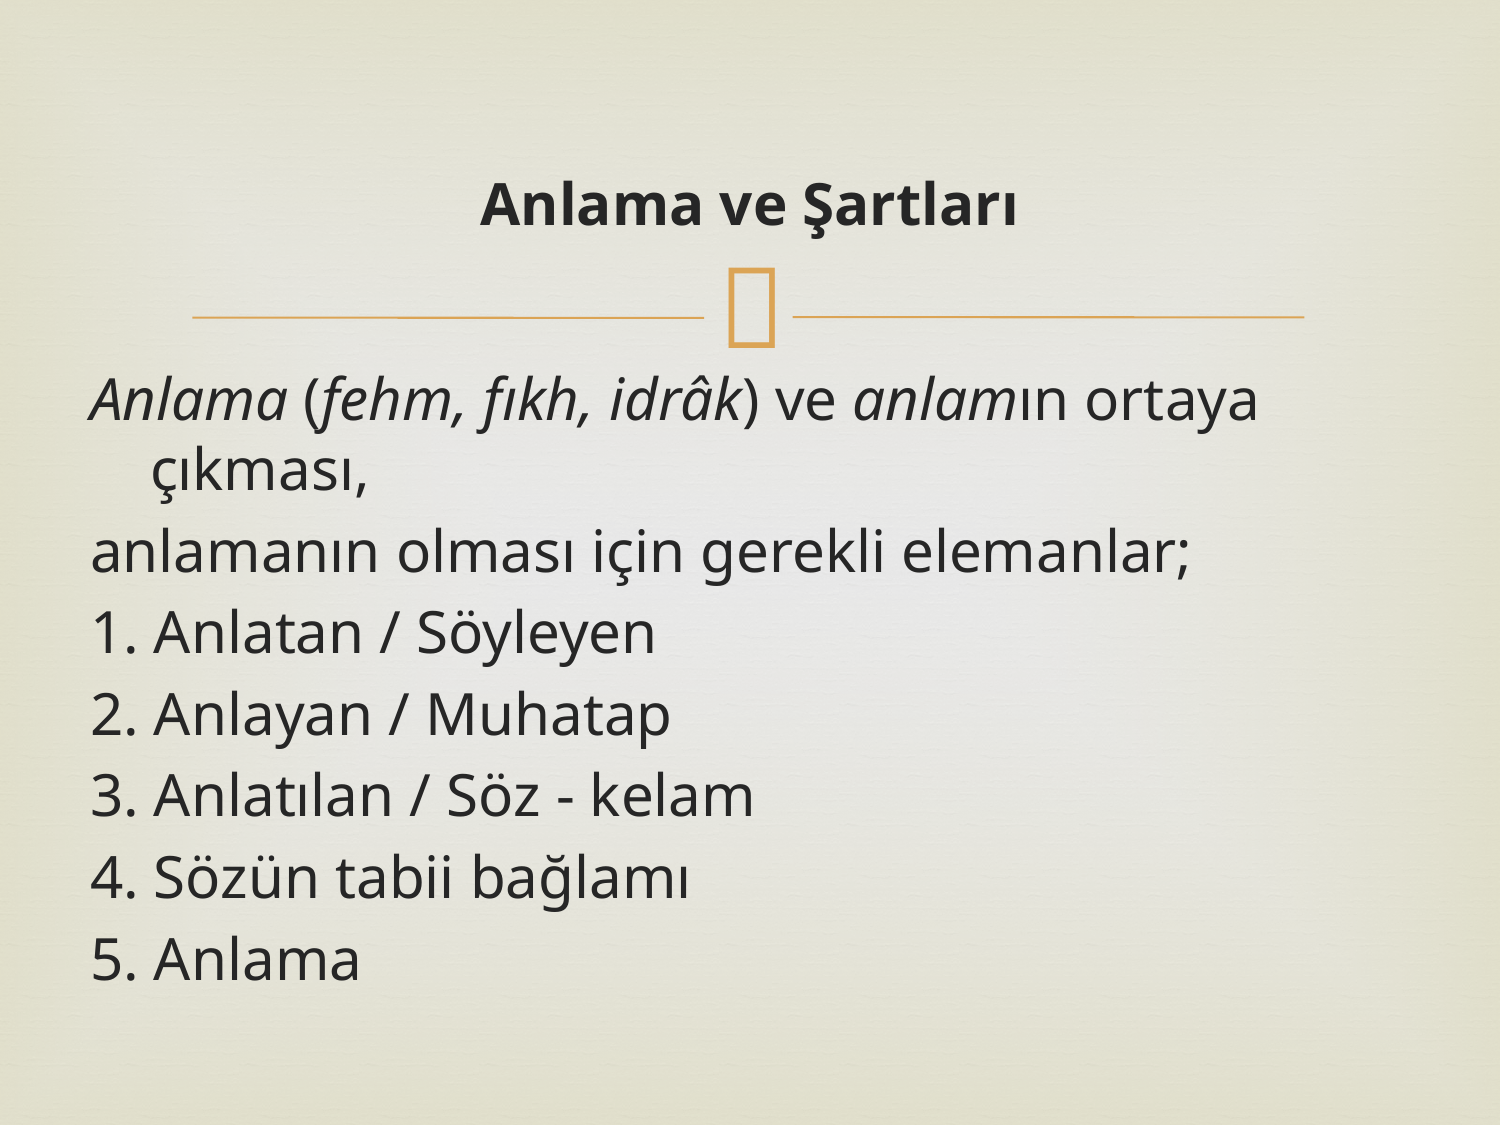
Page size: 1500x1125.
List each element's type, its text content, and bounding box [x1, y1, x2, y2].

list Anlama ve Şartları Anlama (fehm, fıkh, idrâk) ve anlamın ortaya çıkması, anlamanın olması için gerekli elemanlar; 1. Anlatan / Söyleyen 2. Anlayan / Muhatap 3. Anlatılan / Söz - kelam 4. Sözün tabii bağlamı 5. Anlama [75, 78, 1425, 1005]
